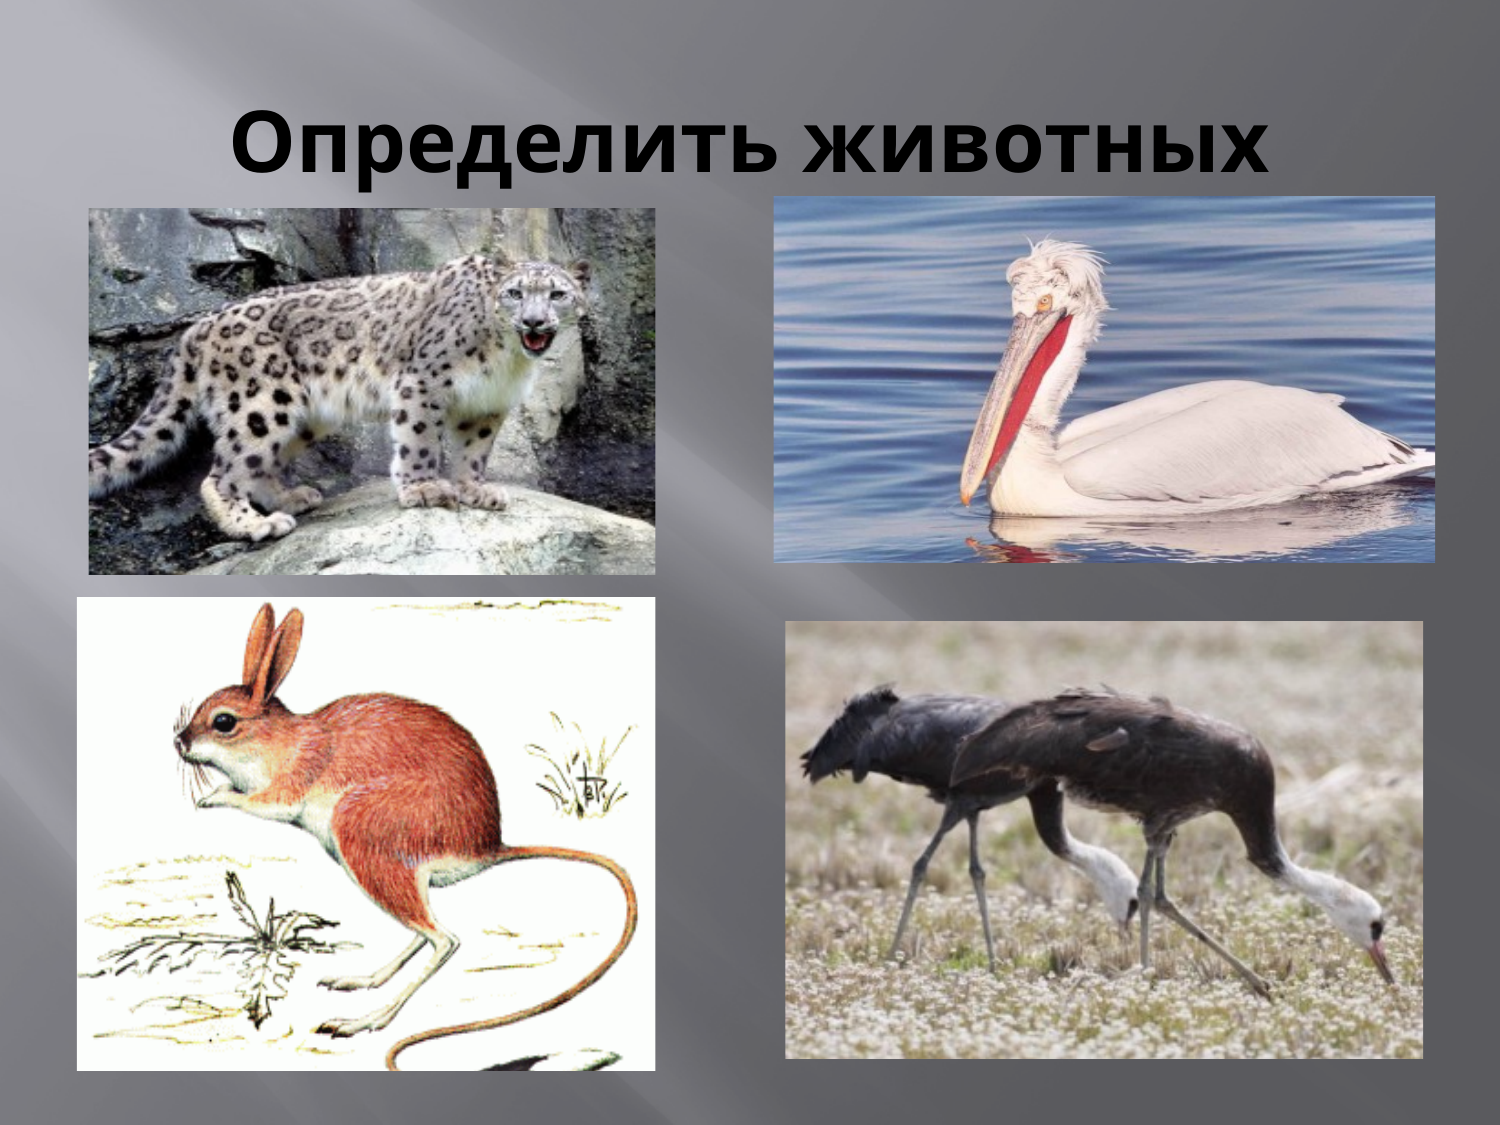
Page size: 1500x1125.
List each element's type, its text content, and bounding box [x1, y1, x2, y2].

title Определить животных [75, 45, 1425, 233]
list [88, 207, 656, 575]
picture [785, 621, 1424, 1059]
picture [773, 196, 1436, 563]
picture [76, 597, 656, 1071]
